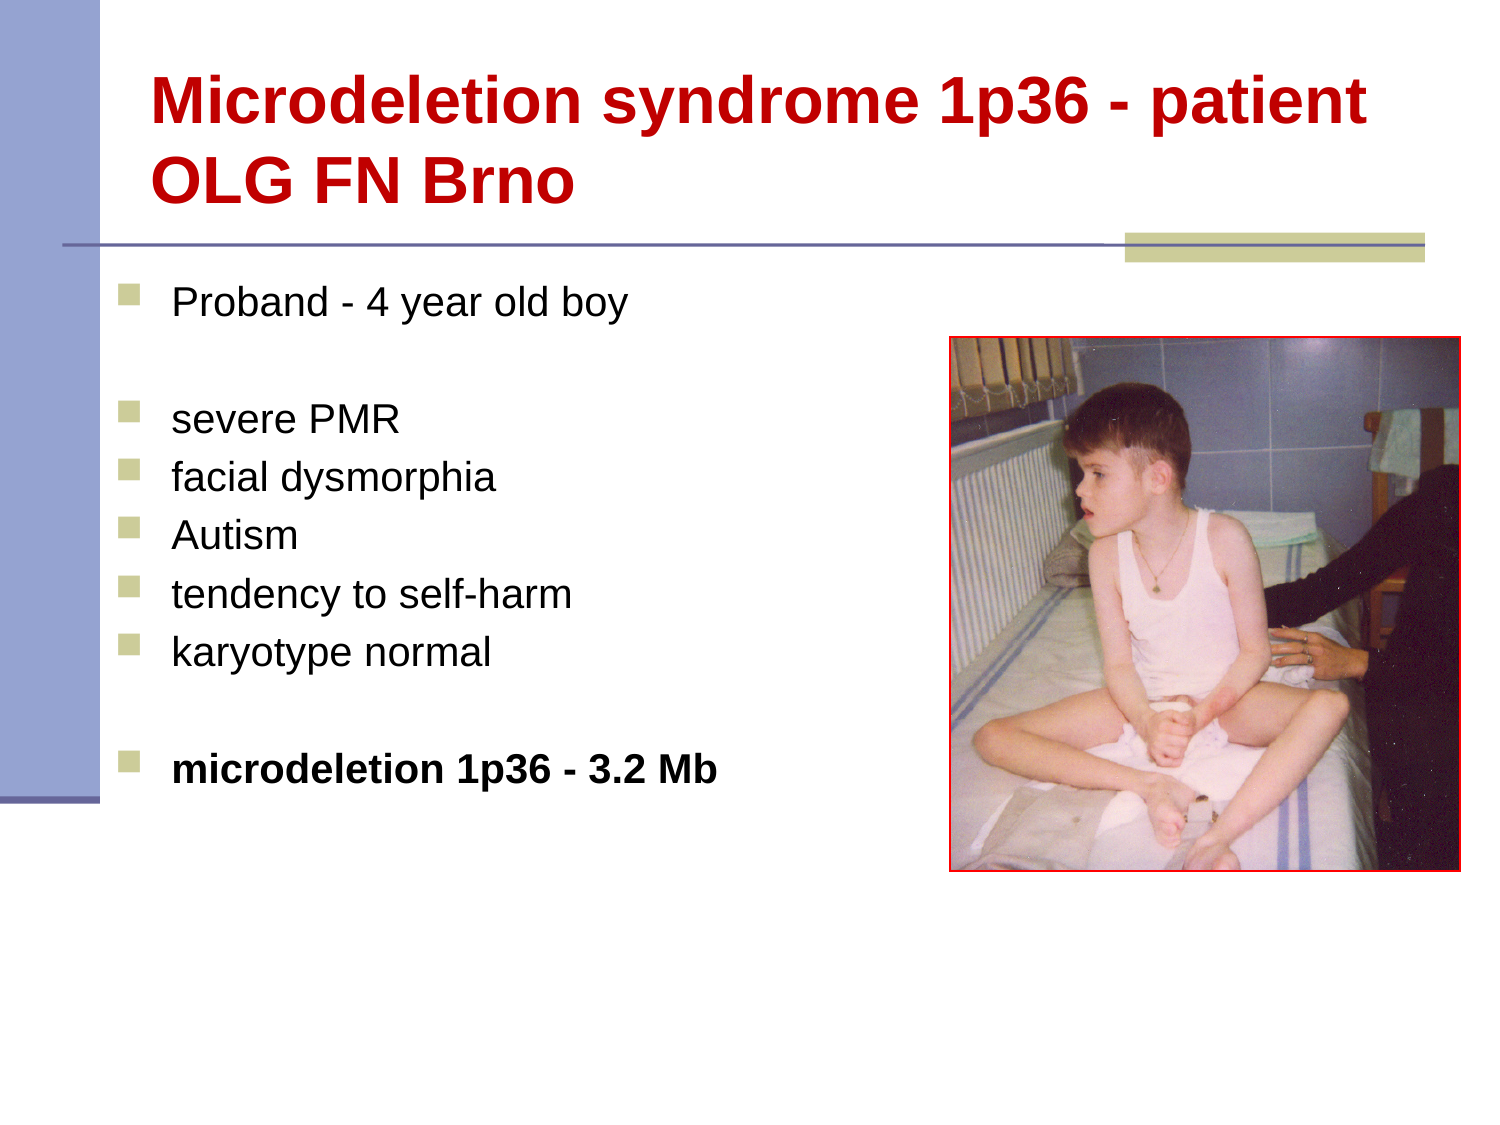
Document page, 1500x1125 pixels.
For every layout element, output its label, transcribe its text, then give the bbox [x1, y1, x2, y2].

title Microdeletion syndrome 1p36 - patient OLG FN Brno [135, 42, 1411, 231]
list Proband - 4 year old boy severe PMR facial dysmorphia Autism tendency to self-harm karyotype normal microdeletion 1p36 - 3.2 Mb [100, 267, 963, 1092]
picture [950, 337, 1460, 871]
